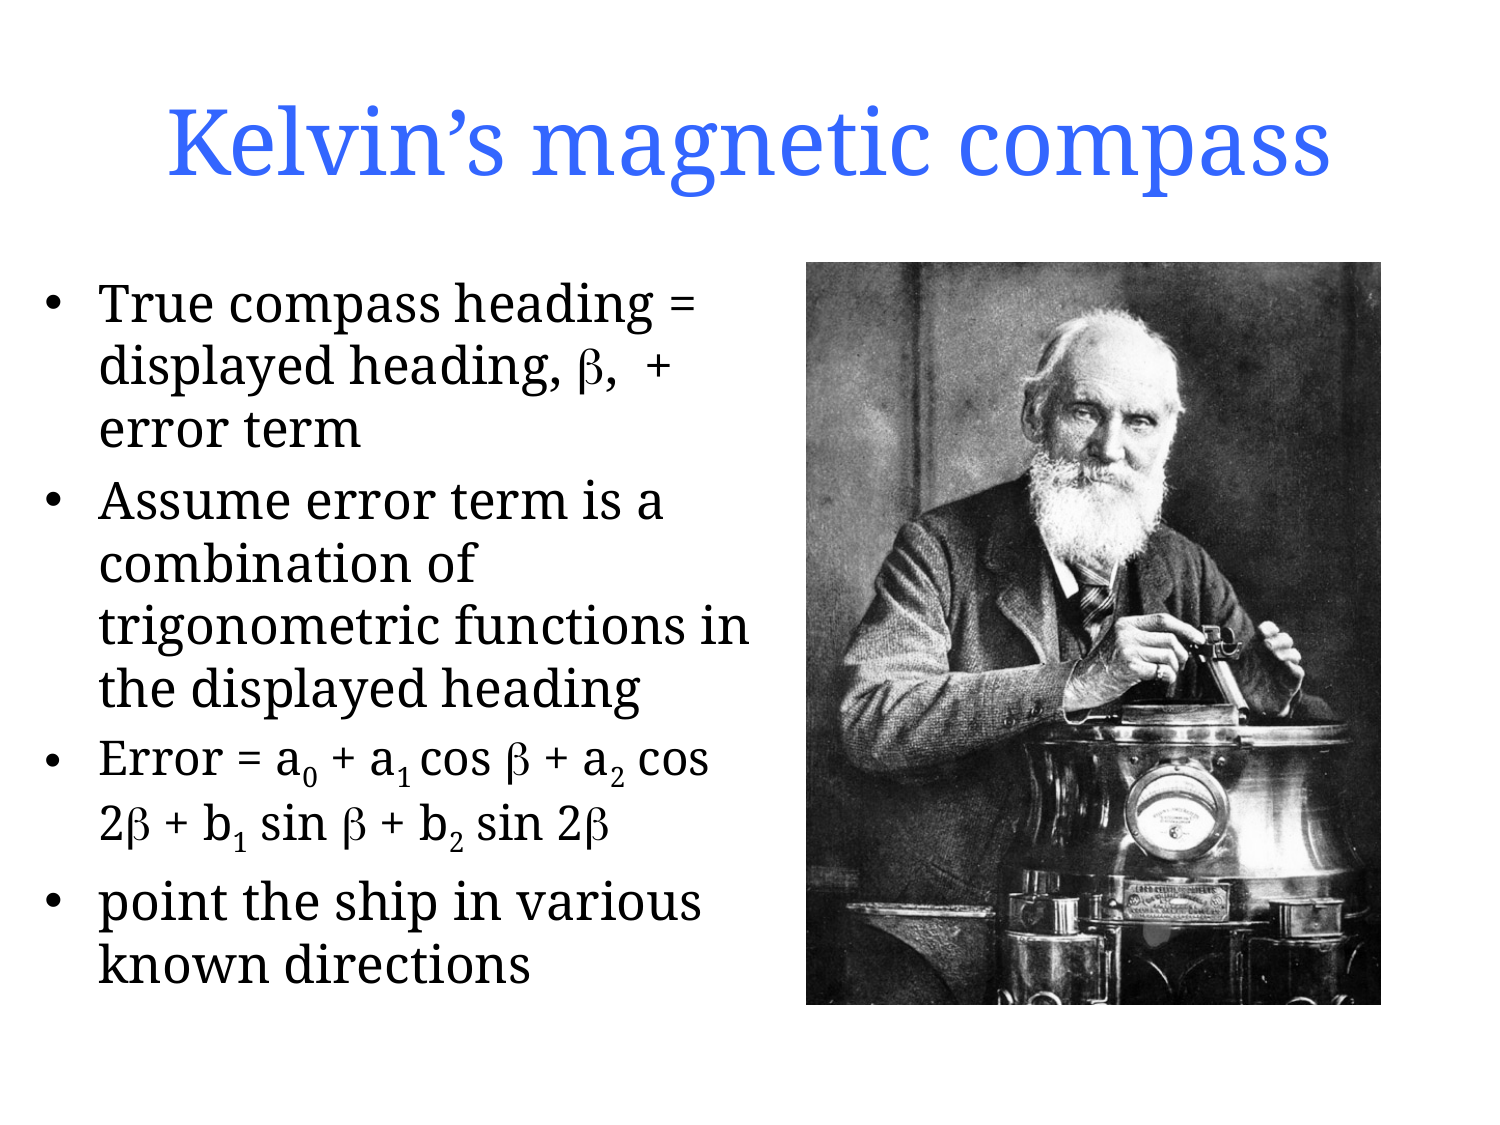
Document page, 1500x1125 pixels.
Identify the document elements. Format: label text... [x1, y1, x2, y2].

list True compass heading = displayed heading, , + error term Assume error term is a combination of trigonometric functions in the displayed heading Error = a0 + a1 cos  + a2 cos 2 + b1 sin  + b2 sin 2 point the ship in various known directions [29, 262, 774, 1005]
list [806, 262, 1381, 1006]
title Kelvin’s magnetic compass [75, 45, 1425, 233]
